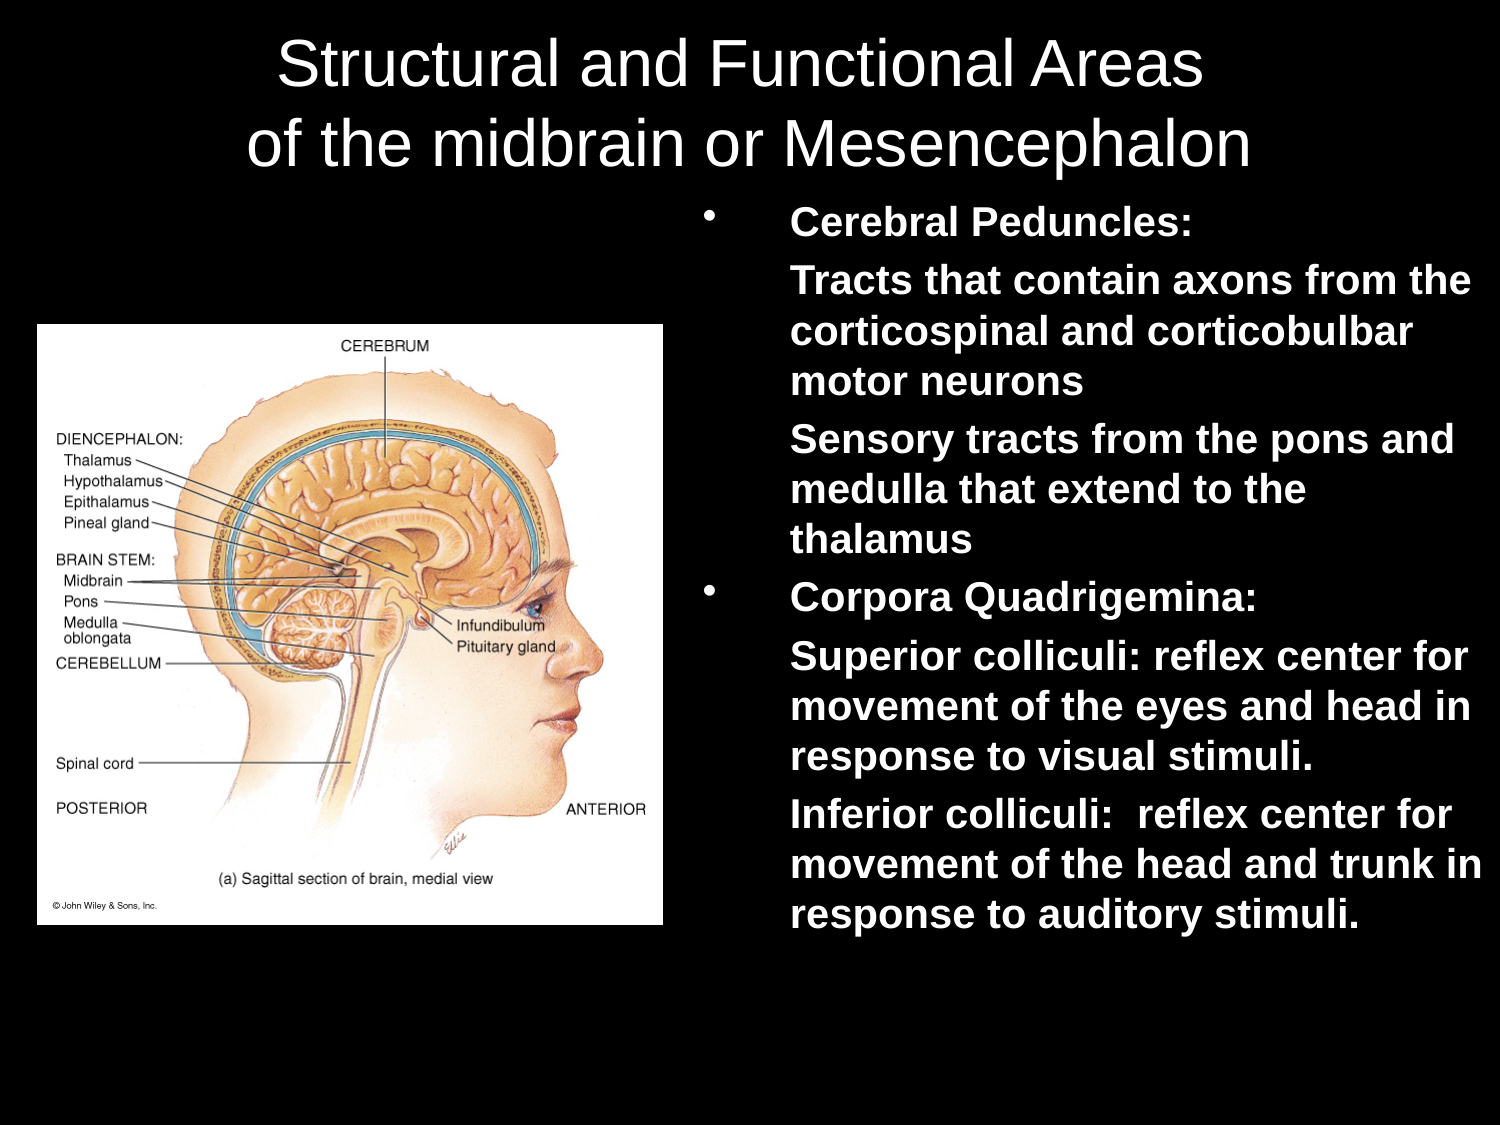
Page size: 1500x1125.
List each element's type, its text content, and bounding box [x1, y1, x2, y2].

title Structural and Functional Areas of the midbrain or Mesencephalon [0, 37, 1500, 163]
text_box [37, 324, 663, 926]
list Cerebral Peduncles: Tracts that contain axons from the corticospinal and corticobulbar motor neurons Sensory tracts from the pons and medulla that extend to the thalamus Corpora Quadrigemina: Superior colliculi: reflex center for movement of the eyes and head in response to visual stimuli. Inferior colliculi: reflex center for movement of the head and trunk in response to auditory stimuli. [687, 187, 1500, 1088]
